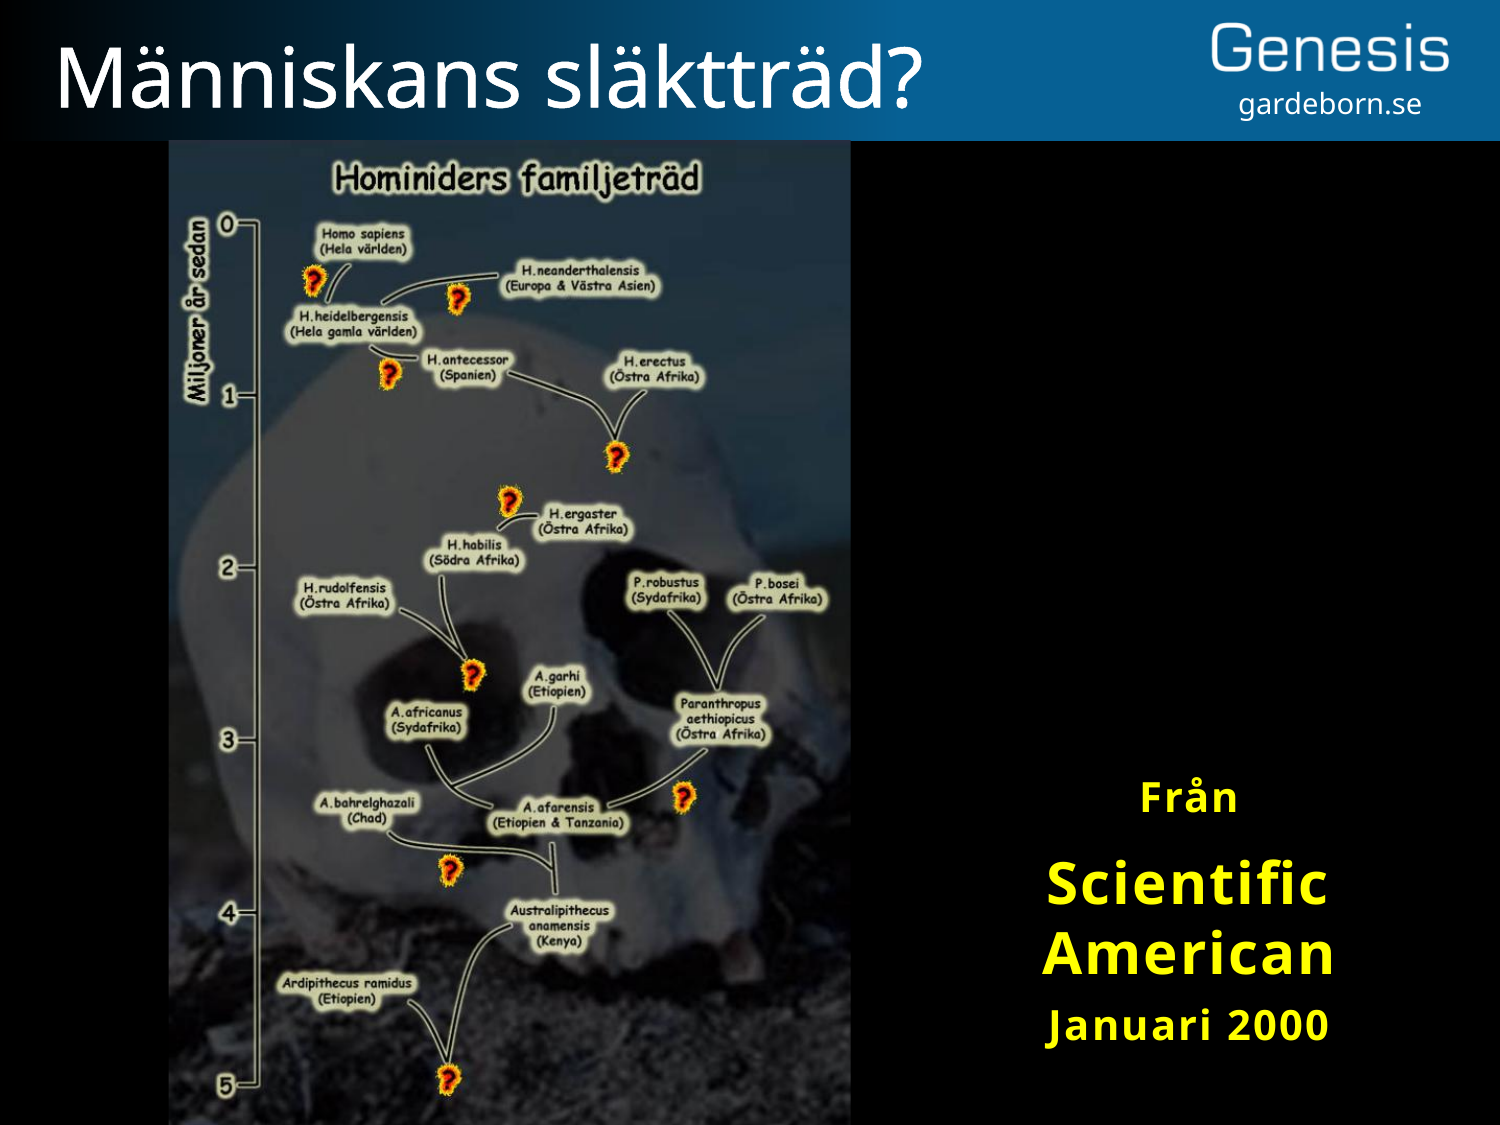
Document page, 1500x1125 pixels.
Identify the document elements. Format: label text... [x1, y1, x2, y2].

picture [168, 140, 851, 1125]
text_box Från Scientific American Januari 2000 [951, 763, 1428, 1056]
title Människans släktträd? [0, 0, 1500, 141]
